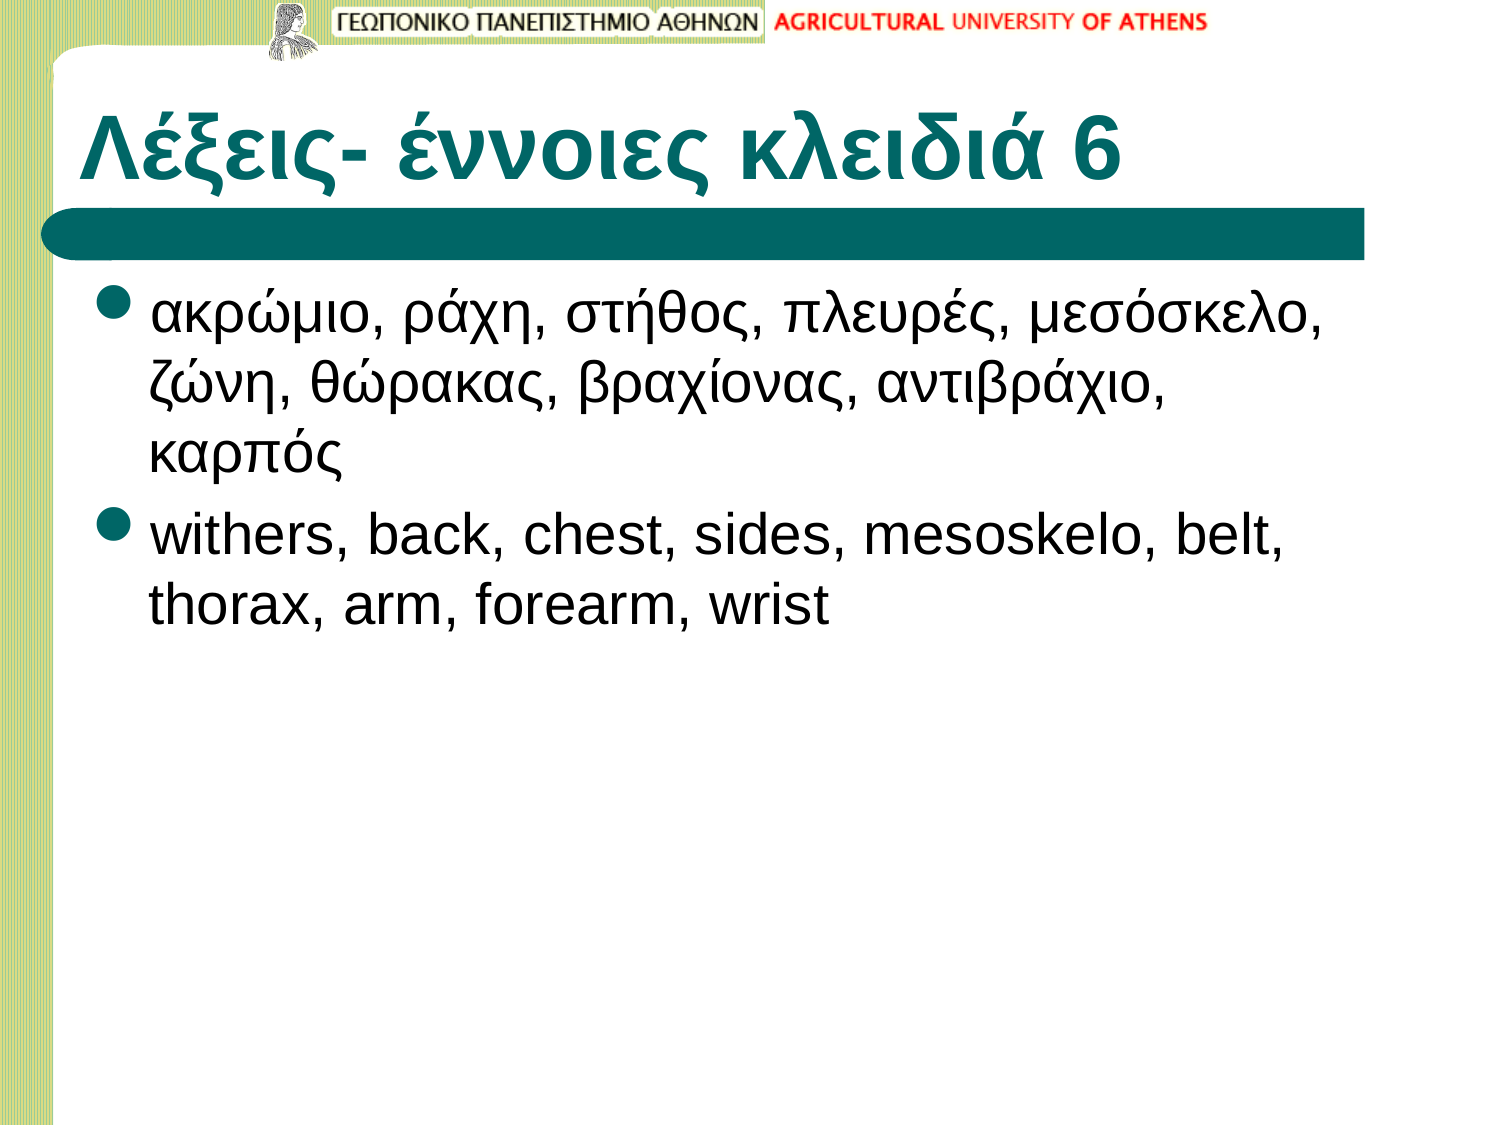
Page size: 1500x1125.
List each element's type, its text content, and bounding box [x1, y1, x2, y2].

title Λέξεις- έννοιες κλειδιά 6 [64, 48, 1366, 207]
list ακρώμιο, ράχη, στήθος, πλευρές, μεσόσκελο, ζώνη, θώρακας, βραχίονας, αντιβράχιο, καρπός withers, back, chest, sides, mesoskelo, belt, thorax, arm, forearm, wrist [76, 266, 1365, 1083]
picture [269, 0, 1228, 48]
